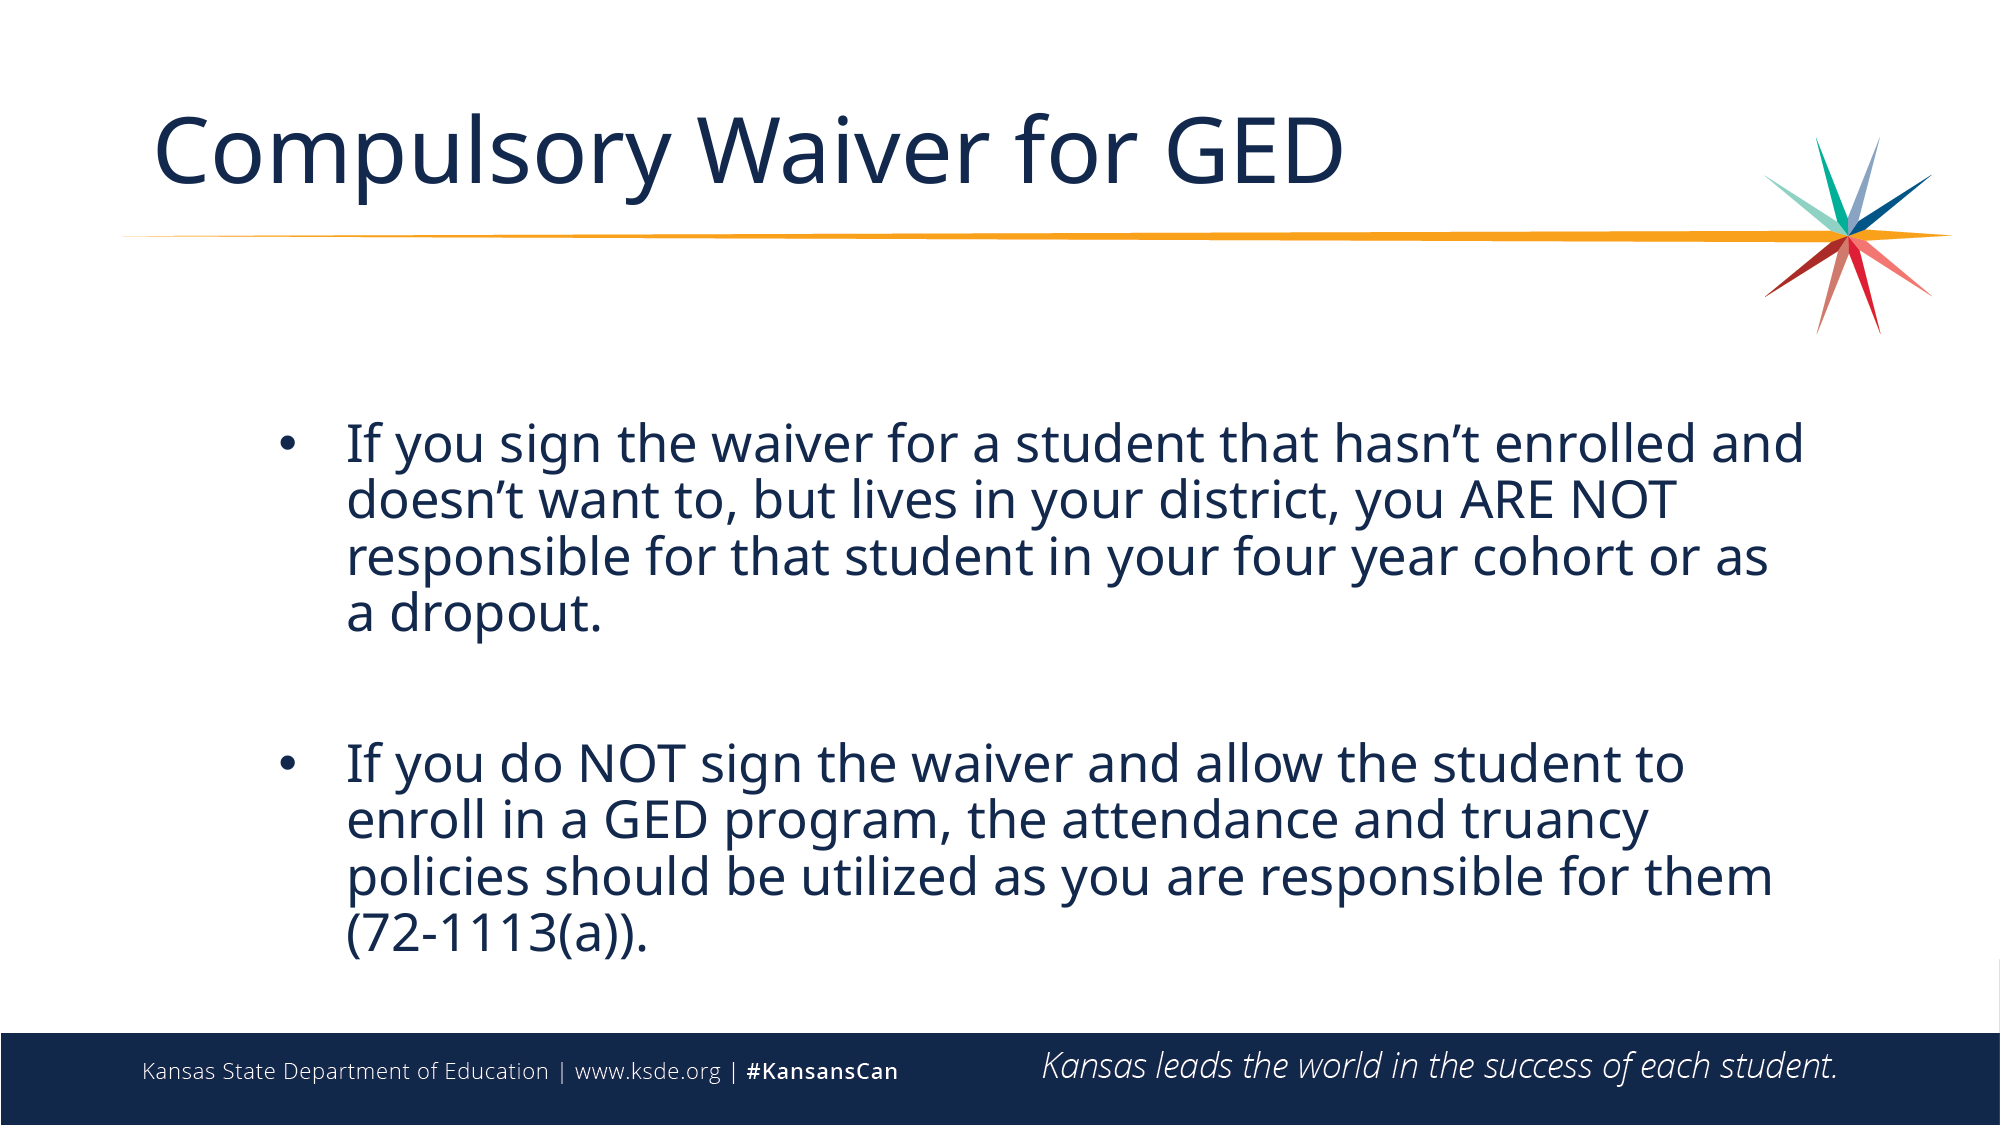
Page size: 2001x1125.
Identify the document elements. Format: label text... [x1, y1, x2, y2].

title Compulsory Waiver for GED [137, 59, 1863, 249]
list If you sign the waiver for a student that hasn’t enrolled and doesn’t want to, but lives in your district, you ARE NOT responsible for that student in your four year cohort or as a dropout. If you do NOT sign the waiver and allow the student to enroll in a GED program, the attendance and truancy policies should be utilized as you are responsible for them (72-1113(a)). [263, 409, 1829, 971]
picture [0, 0, 2000, 1125]
